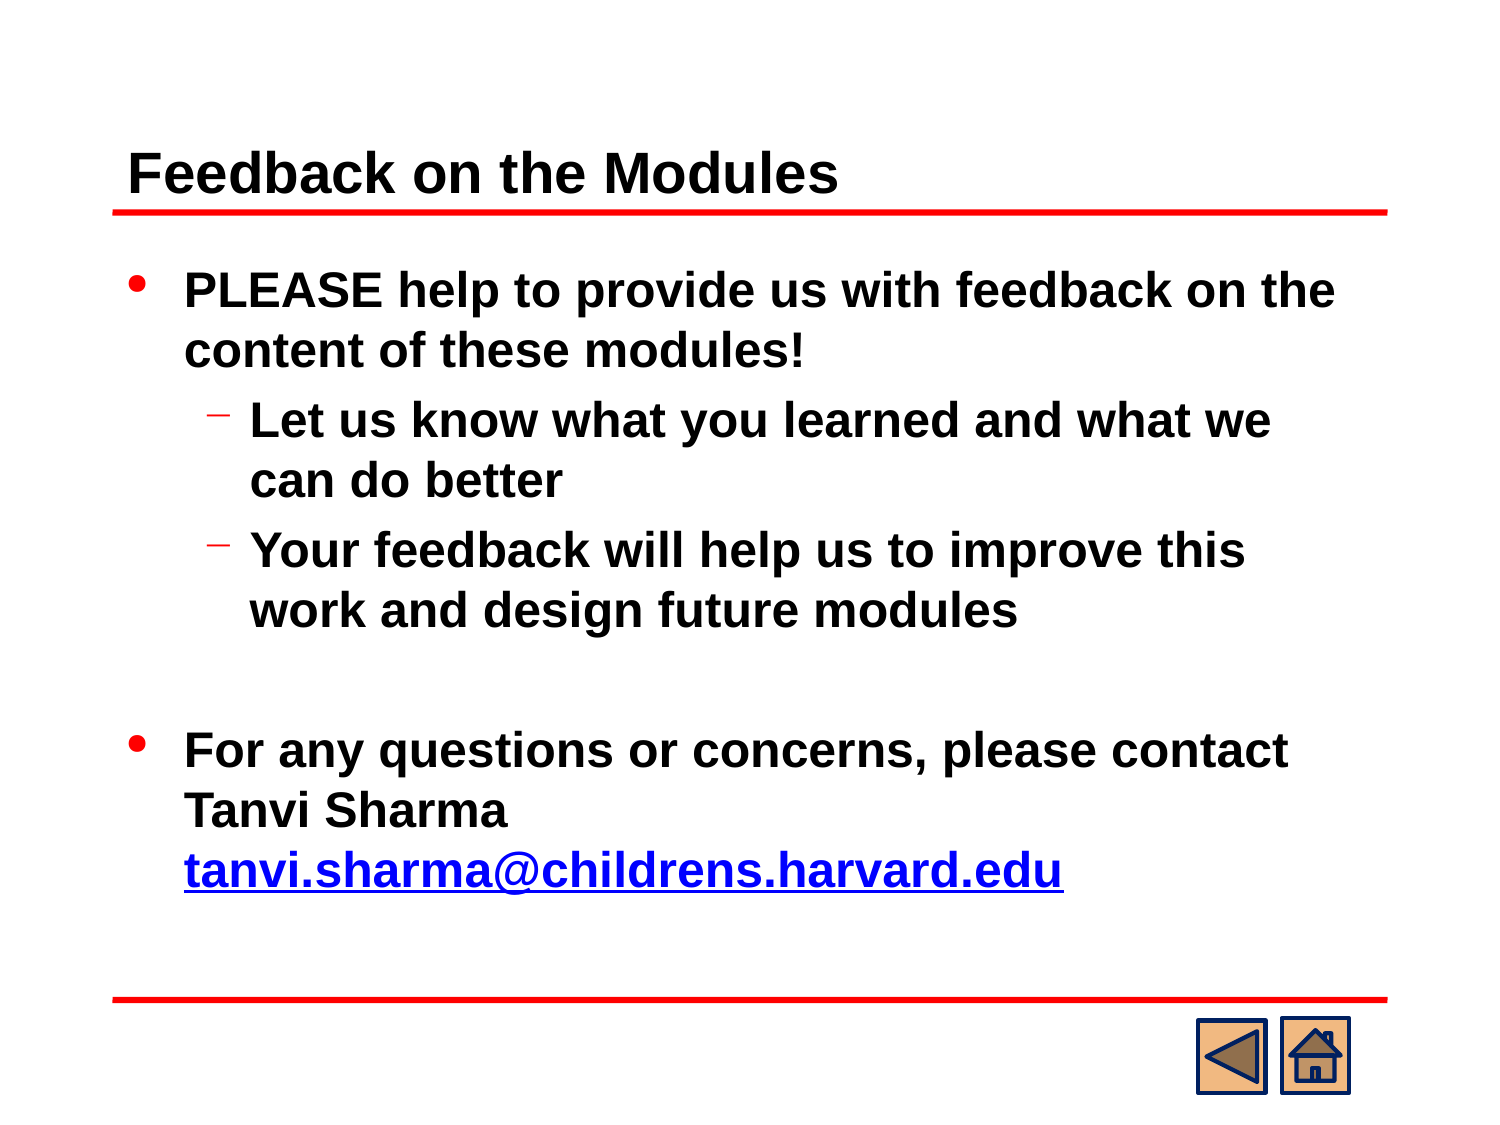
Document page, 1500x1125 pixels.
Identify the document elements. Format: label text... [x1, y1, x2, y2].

title Feedback on the Modules [112, 62, 1388, 213]
list PLEASE help to provide us with feedback on the content of these modules! Let us know what you learned and what we can do better Your feedback will help us to improve this work and design future modules For any questions or concerns, please contact Tanvi Sharma tanvi.sharma@childrens.harvard.edu [112, 249, 1388, 1001]
text_box [1196, 1018, 1268, 1095]
text_box [1280, 1016, 1351, 1095]
